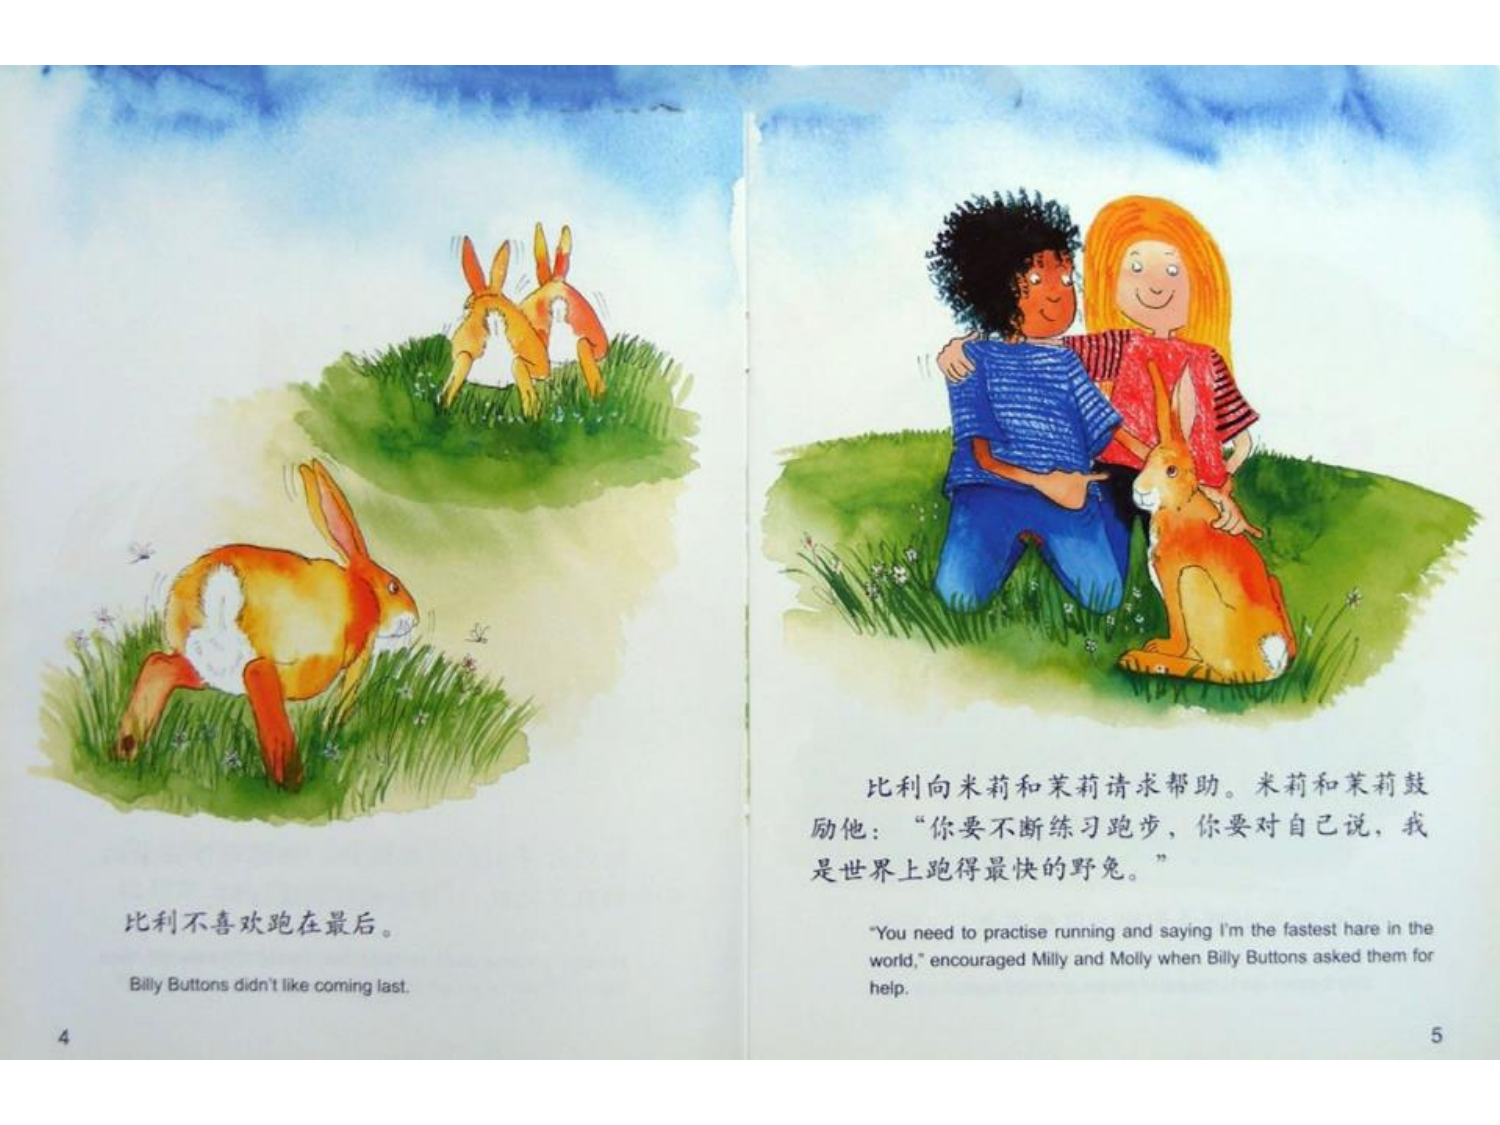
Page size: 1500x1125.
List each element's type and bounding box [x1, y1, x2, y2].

picture [0, 65, 1500, 1060]
